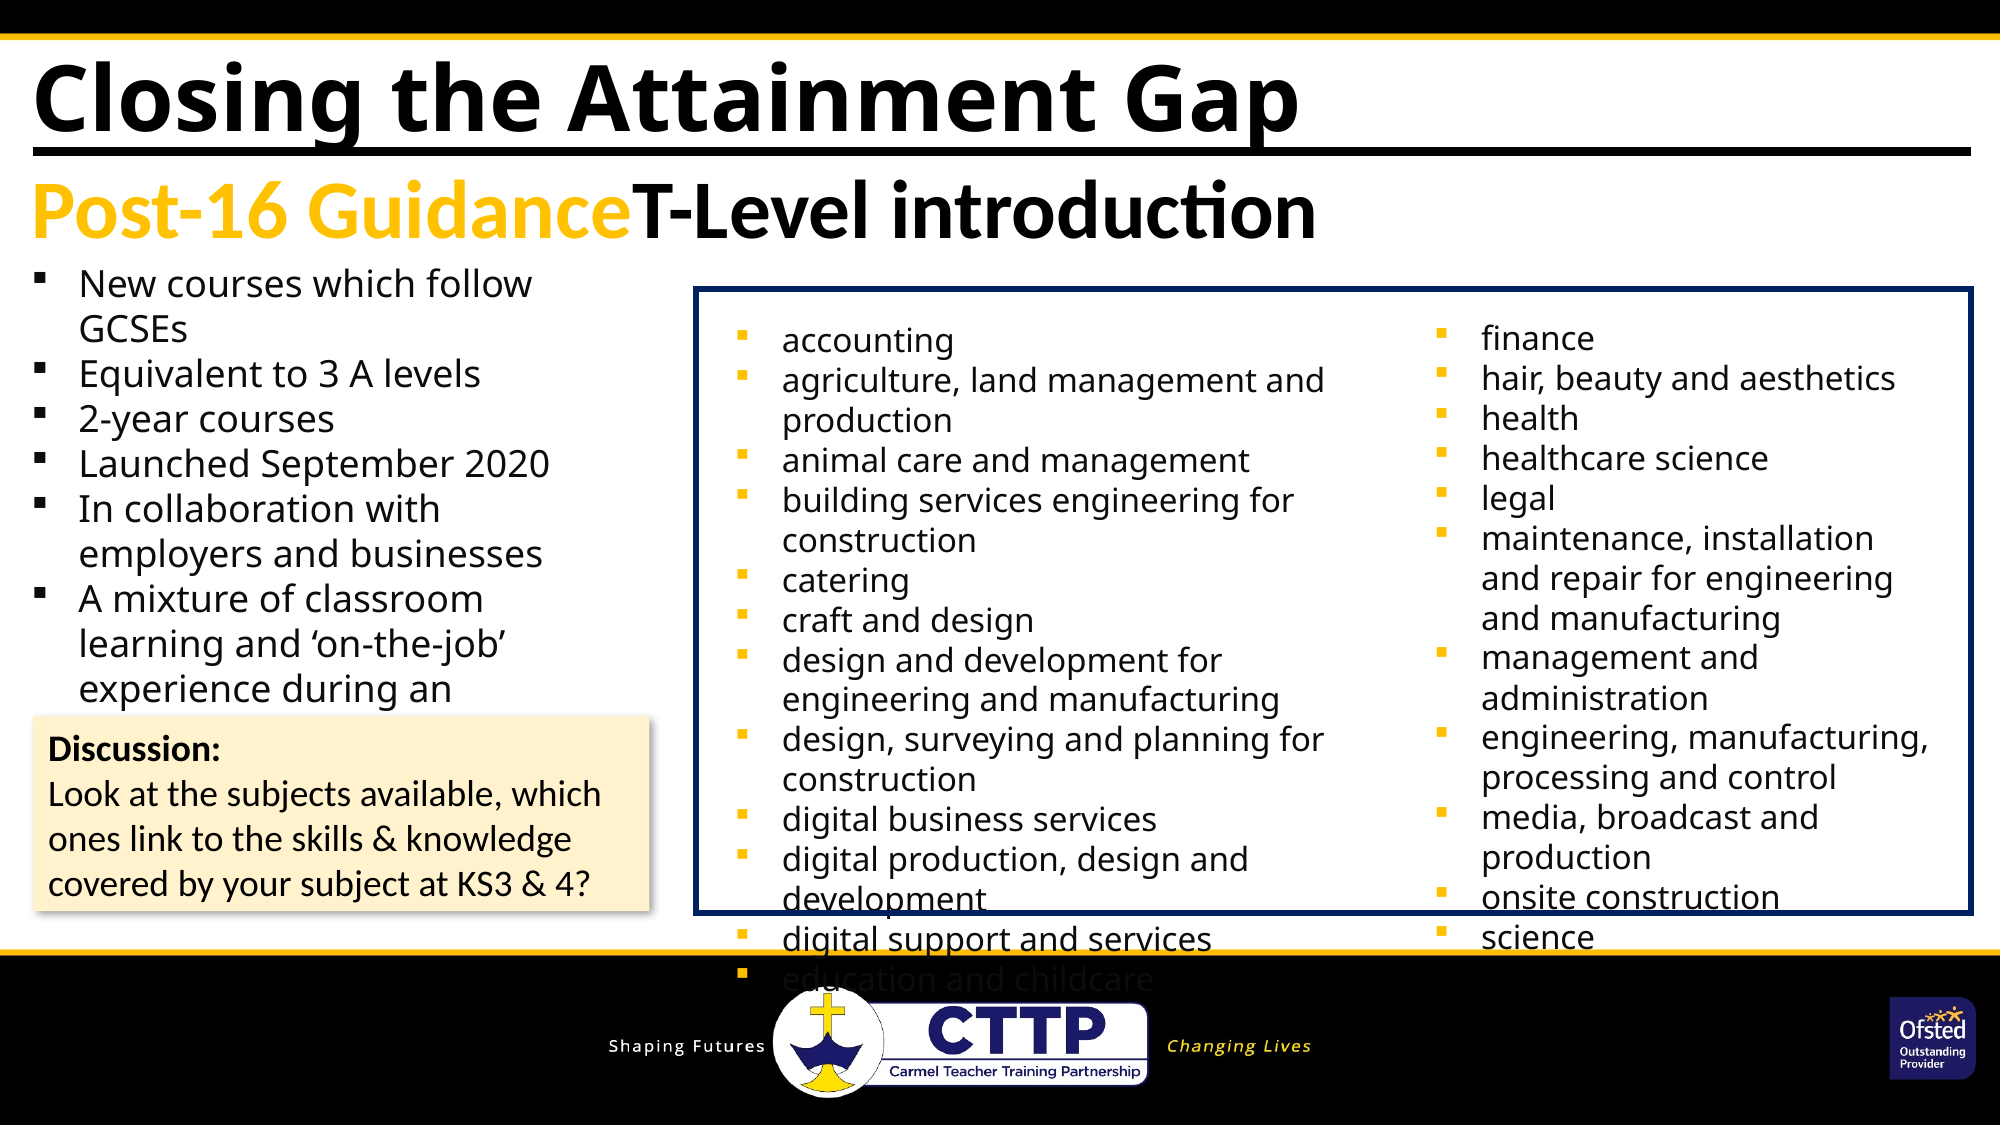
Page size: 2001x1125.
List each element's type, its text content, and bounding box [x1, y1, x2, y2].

picture [0, 0, 2000, 1125]
text_box Discussion: Look at the subjects available, which ones link to the skills & knowledge covered by your subject at KS3 & 4? [33, 716, 650, 912]
text_box finance hair, beauty and aesthetics health healthcare science legal maintenance, installation and repair for engineering and manufacturing management and administration engineering, manufacturing, processing and control media, broadcast and production onsite construction science [1419, 914, 1951, 964]
text_box New courses which follow GCSEs Equivalent to 3 A levels 2-year courses Launched September 2020 In collaboration with employers and businesses A mixture of classroom learning and ‘on-the-job’ experience during an industry placement of at 45 days [16, 252, 621, 808]
text_box accounting agriculture, land management and production animal care and management building services engineering for construction catering craft and design design and development for engineering and manufacturing design, surveying and planning for construction digital business services digital production, design and development digital support and services education and childcare [720, 914, 1423, 1006]
text_box Closing the Attainment Gap [16, 32, 2000, 158]
text_box [695, 288, 1972, 914]
text_box Post-16 GuidanceT-Level introduction [16, 147, 1380, 263]
